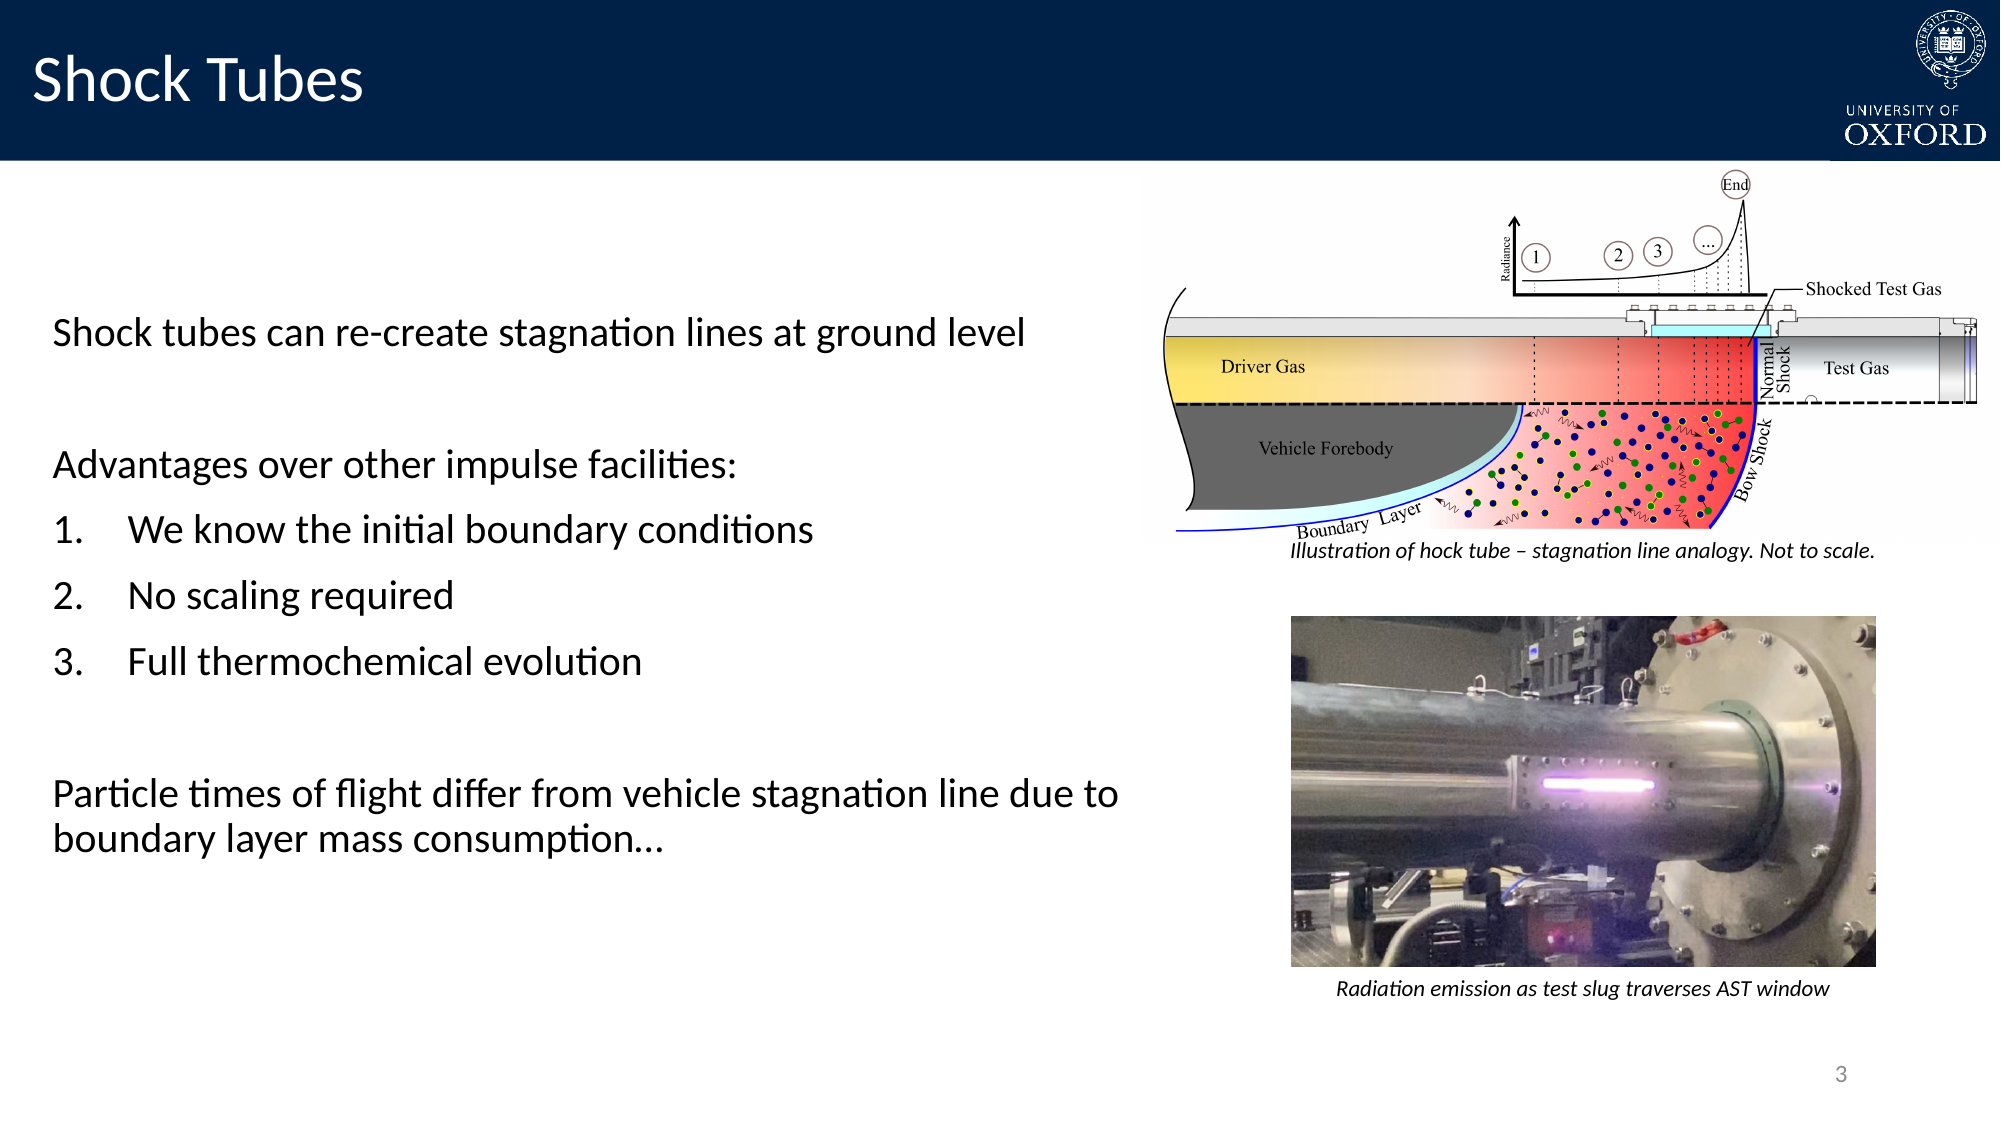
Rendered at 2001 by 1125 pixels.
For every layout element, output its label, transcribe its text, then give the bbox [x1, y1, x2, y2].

picture [1143, 168, 2000, 543]
title Shock Tubes [17, 10, 1558, 151]
text_box Radiation emission as test slug traverses AST window [1252, 966, 1915, 1009]
list Shock tubes can re-create stagnation lines at ground level Advantages over other impulse facilities: We know the initial boundary conditions No scaling required Full thermochemical evolution Particle times of flight differ from vehicle stagnation line due to boundary layer mass consumption… [37, 302, 1168, 1103]
text_box Illustration of hock tube – stagnation line analogy. Not to scale. [1252, 543, 1915, 571]
slide_number 3 [1412, 1042, 1863, 1103]
picture [1291, 616, 1876, 967]
